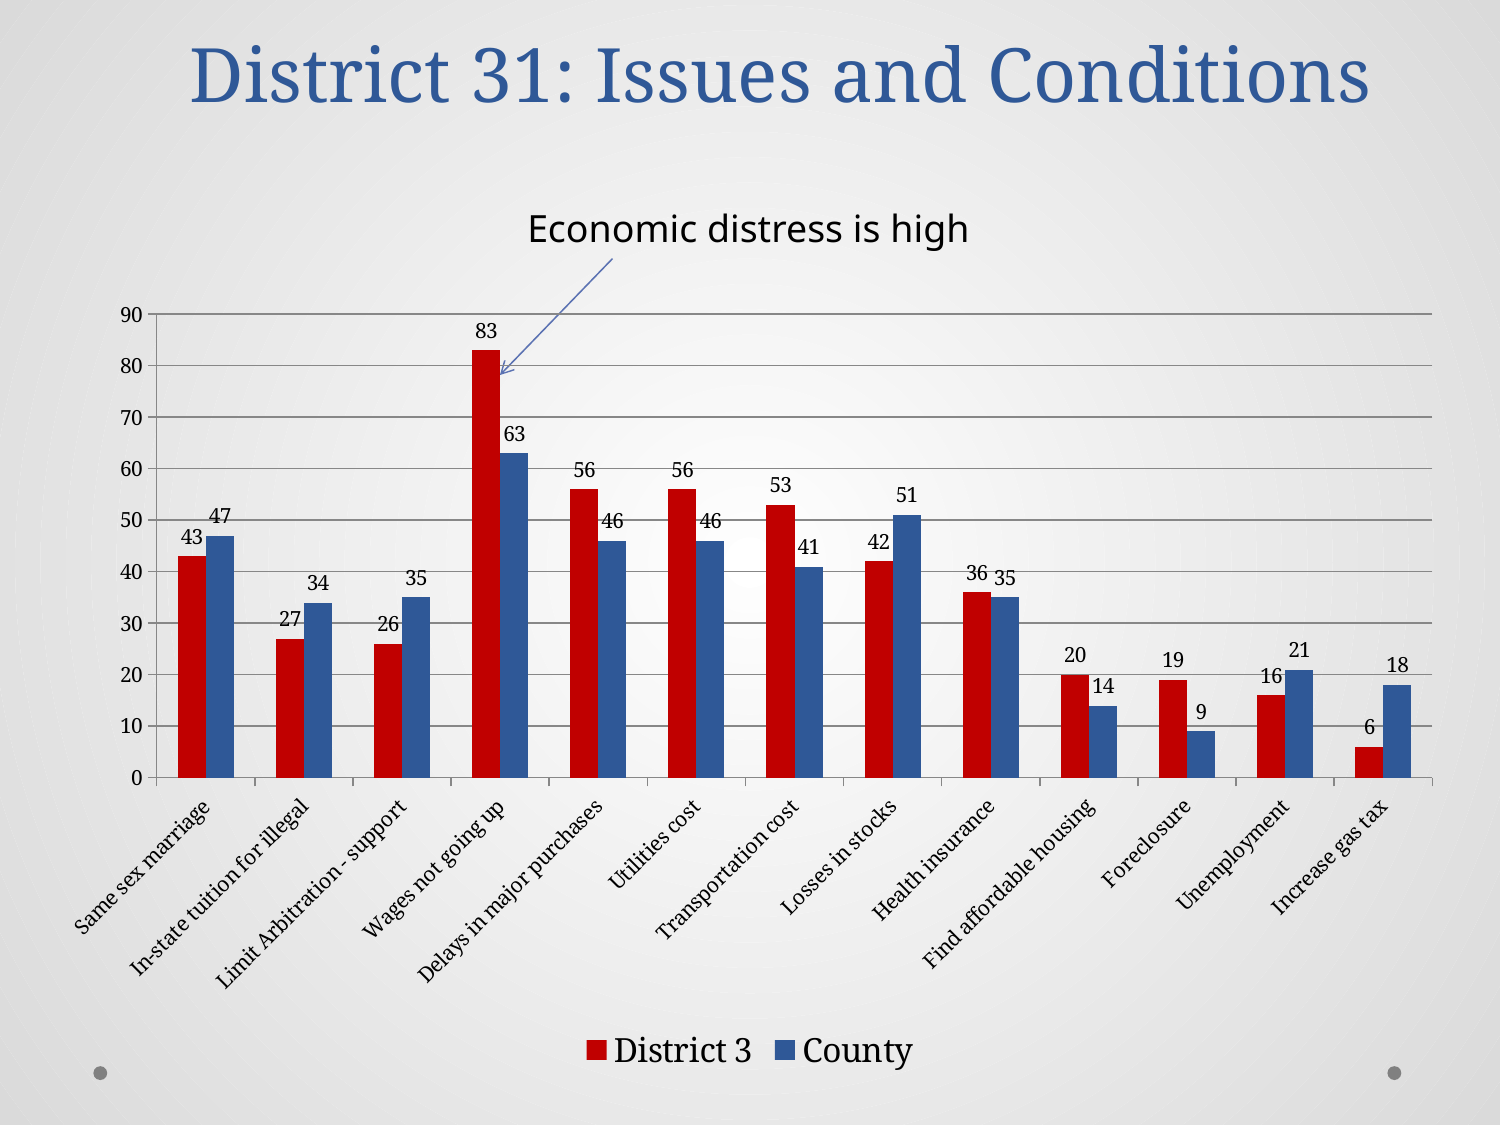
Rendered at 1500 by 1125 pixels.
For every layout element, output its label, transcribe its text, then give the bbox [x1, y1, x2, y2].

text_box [499, 258, 613, 282]
text_box Economic distress is high [512, 198, 1013, 258]
title District 31: Issues and Conditions [75, 0, 1488, 125]
chart [38, 284, 1462, 1079]
